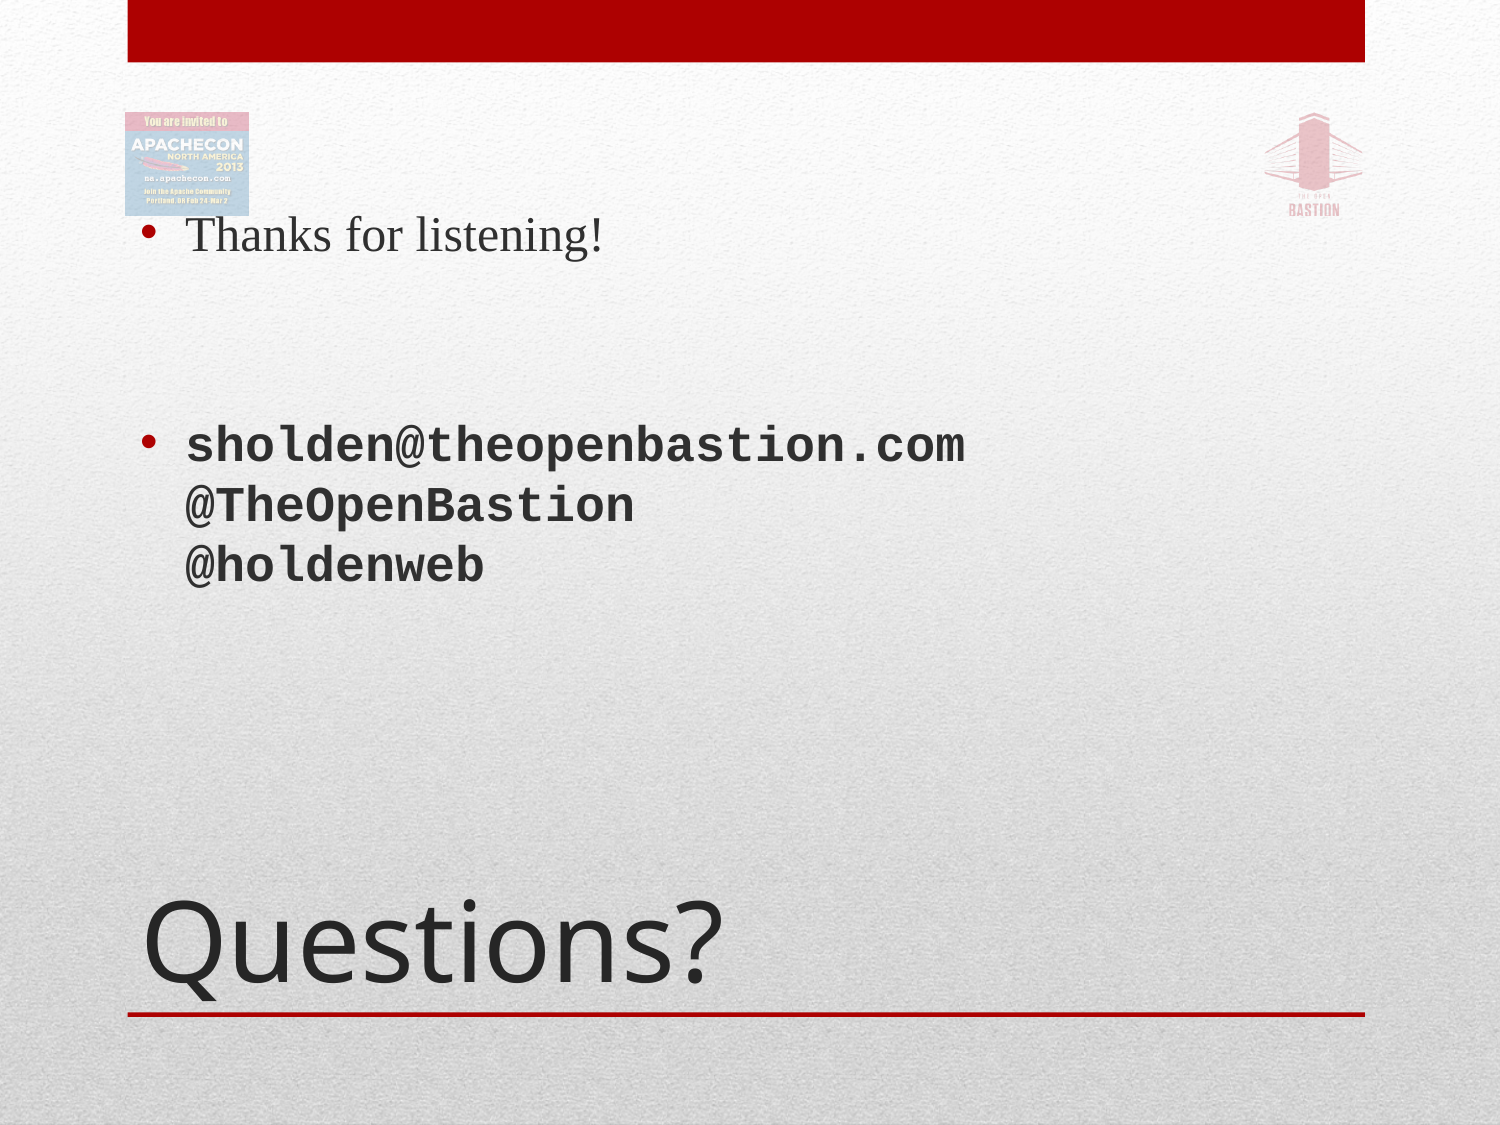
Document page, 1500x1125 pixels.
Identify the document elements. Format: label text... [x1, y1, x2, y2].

list Thanks for listening! sholden@theopenbastion.com @TheOpenBastion @holdenweb [125, 112, 1363, 750]
title Questions? [125, 750, 1238, 1013]
